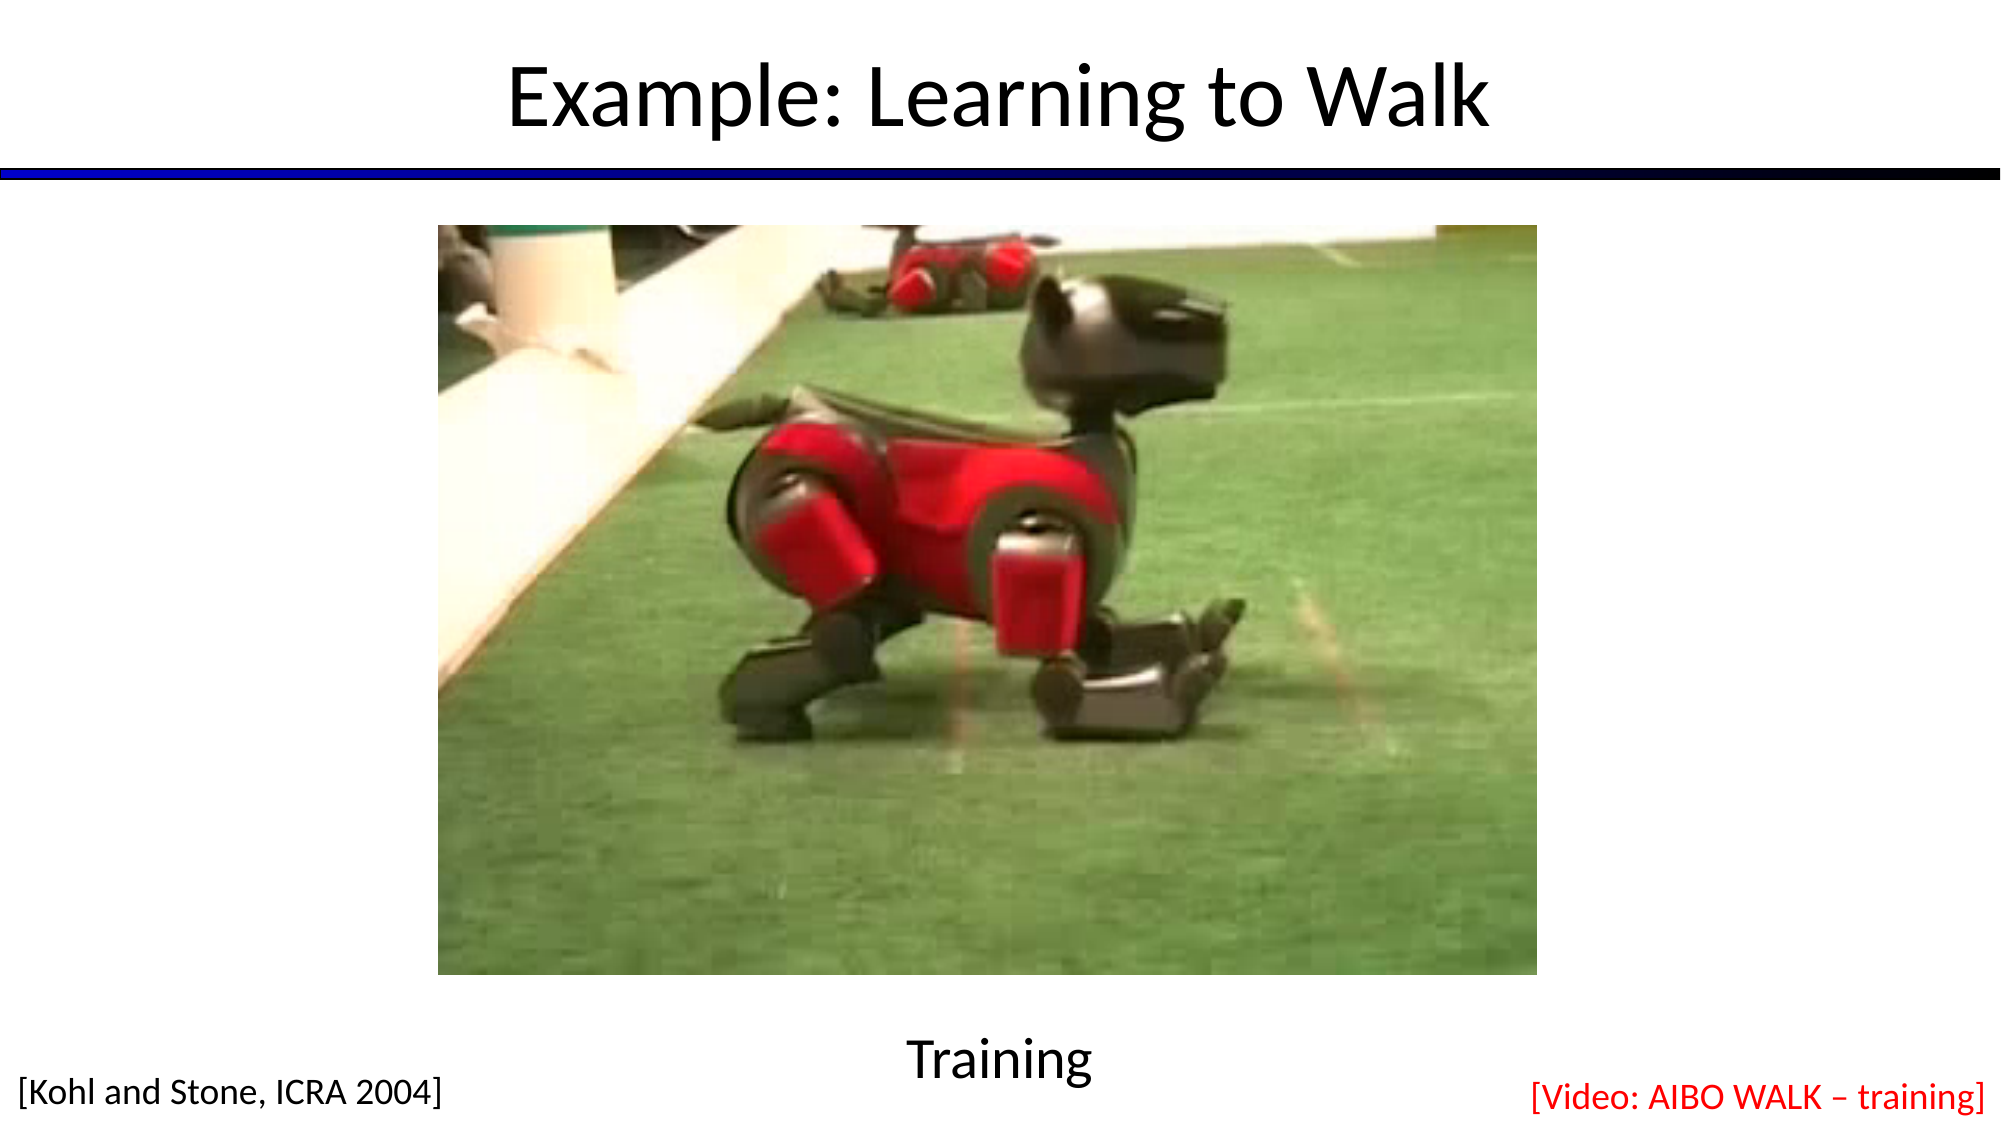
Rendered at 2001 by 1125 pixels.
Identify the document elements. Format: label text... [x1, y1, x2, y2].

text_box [437, 224, 1538, 976]
text_box [Video: AIBO WALK – training] [1515, 1064, 2000, 1125]
text_box [Kohl and Stone, ICRA 2004] [2, 1059, 459, 1120]
title Example: Learning to Walk [0, 0, 2000, 184]
text_box Training [0, 1012, 2000, 1098]
